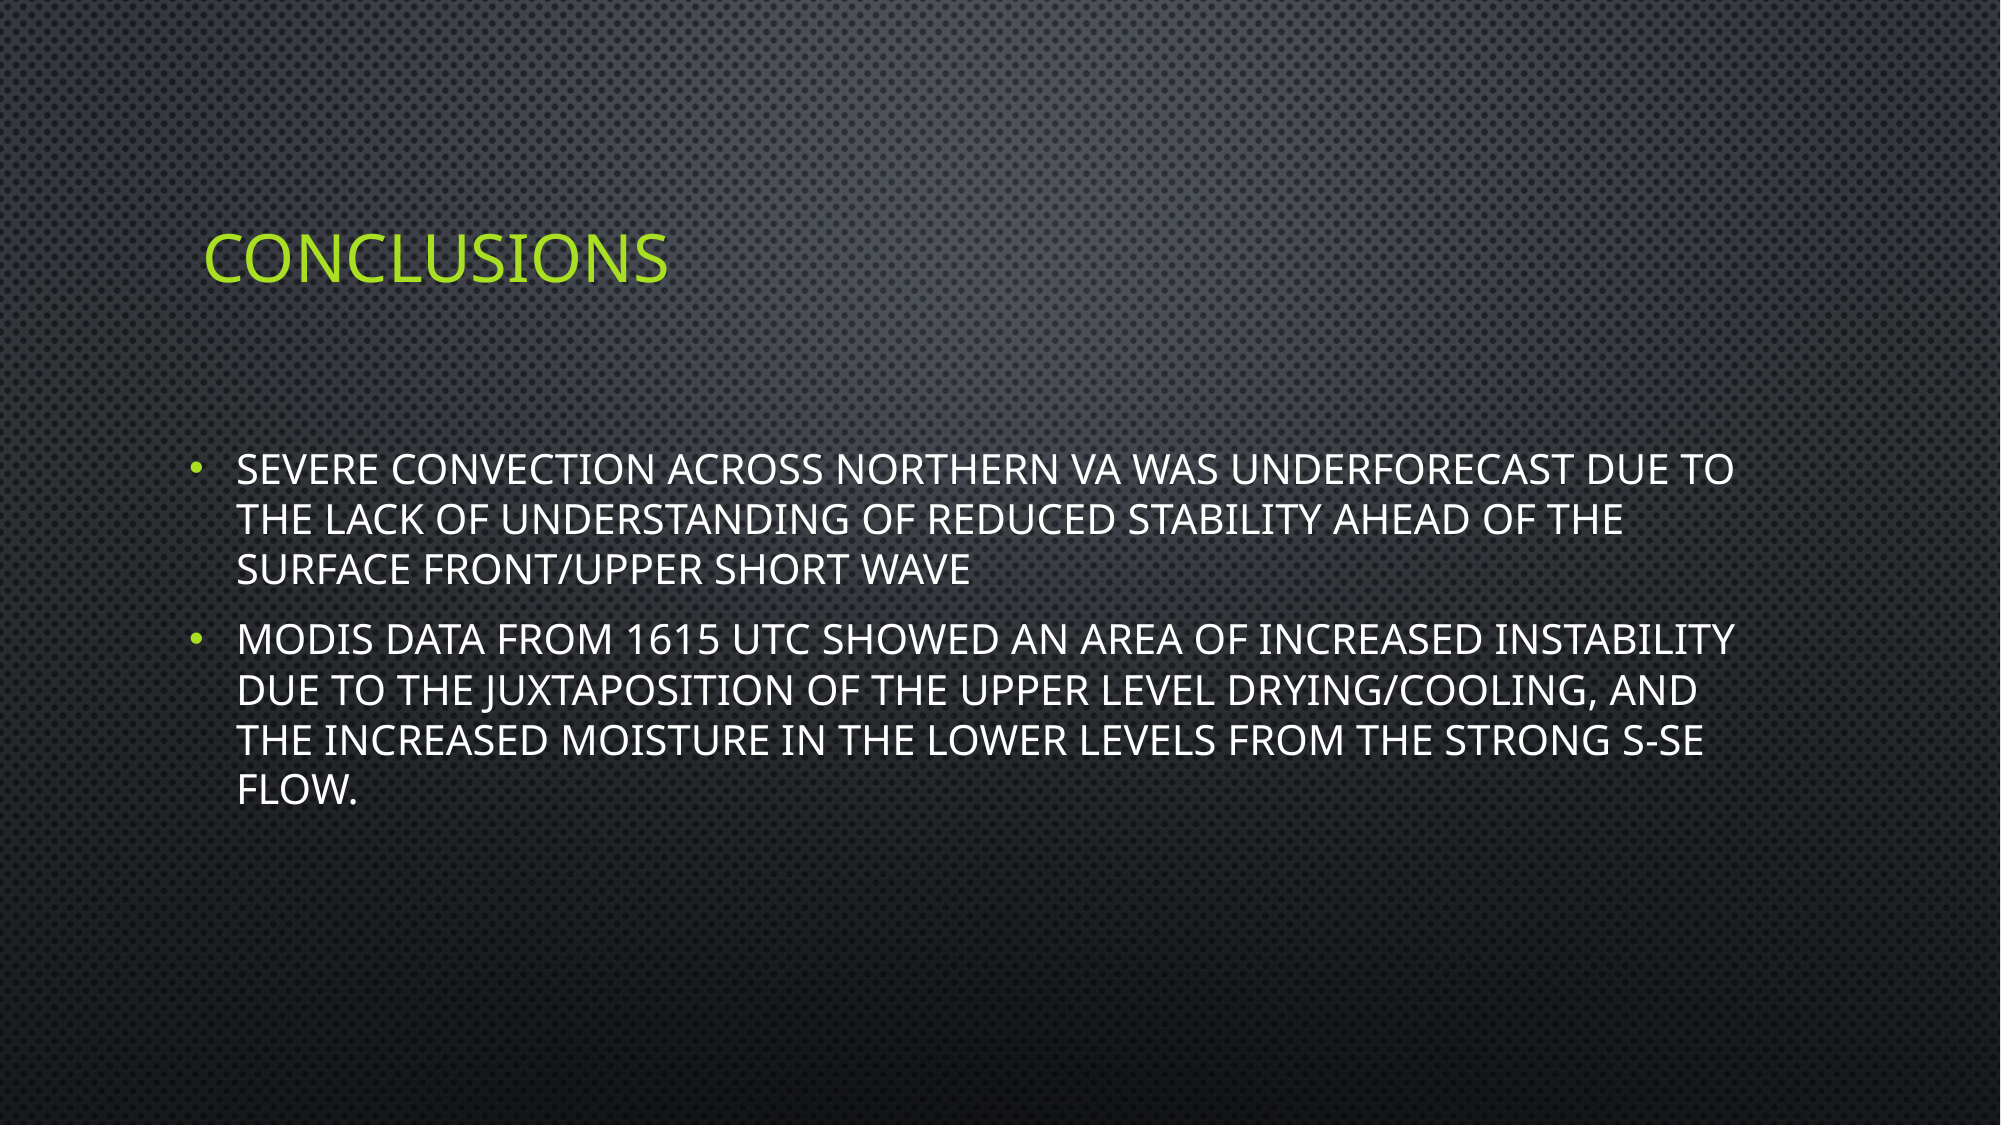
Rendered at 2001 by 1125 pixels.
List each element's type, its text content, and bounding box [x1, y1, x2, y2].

list Severe convection across northern va was underforecast due to the lack of understanding of reduced stability ahead of the surface front/upper short wave Modis data from 1615 utc showed an area of increased instability due to the juxtaposition of the upper level drying/cooling, and the increased moisture in the lower levels from the strong s-se flow. [174, 371, 1800, 885]
title Conclusions [187, 99, 1813, 413]
